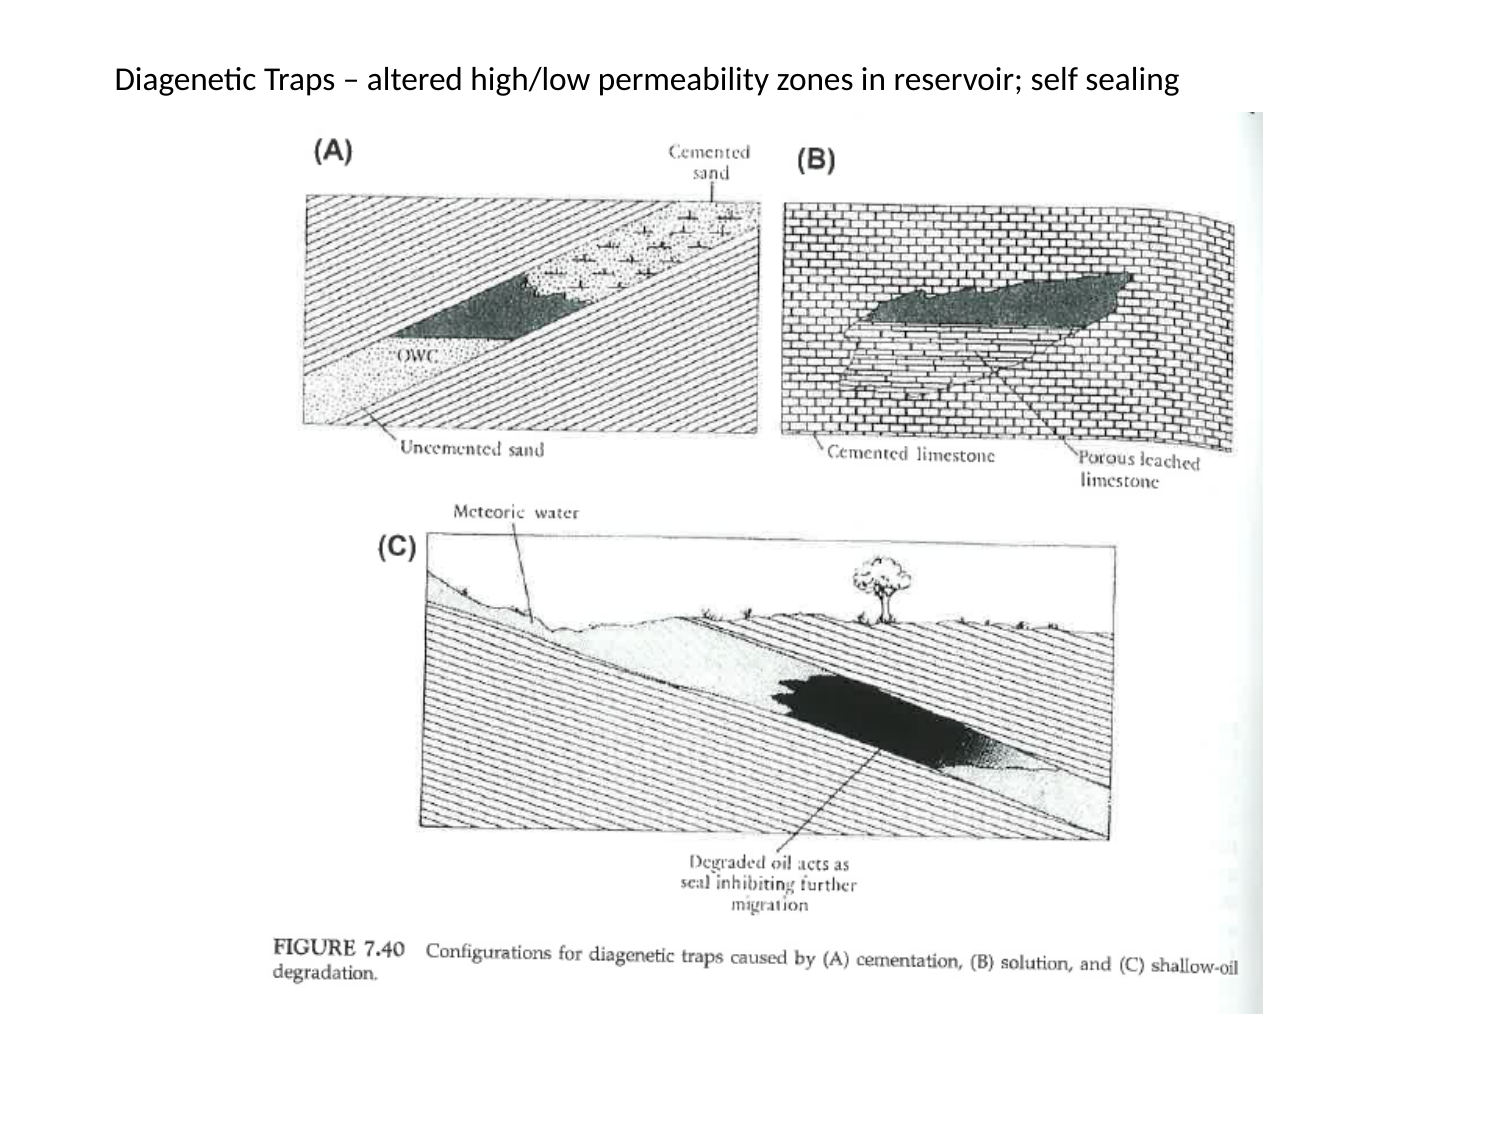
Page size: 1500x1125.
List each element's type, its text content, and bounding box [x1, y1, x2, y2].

picture [224, 112, 1263, 1015]
text_box Diagenetic Traps – altered high/low permeability zones in reservoir; self sealing [99, 49, 1300, 105]
